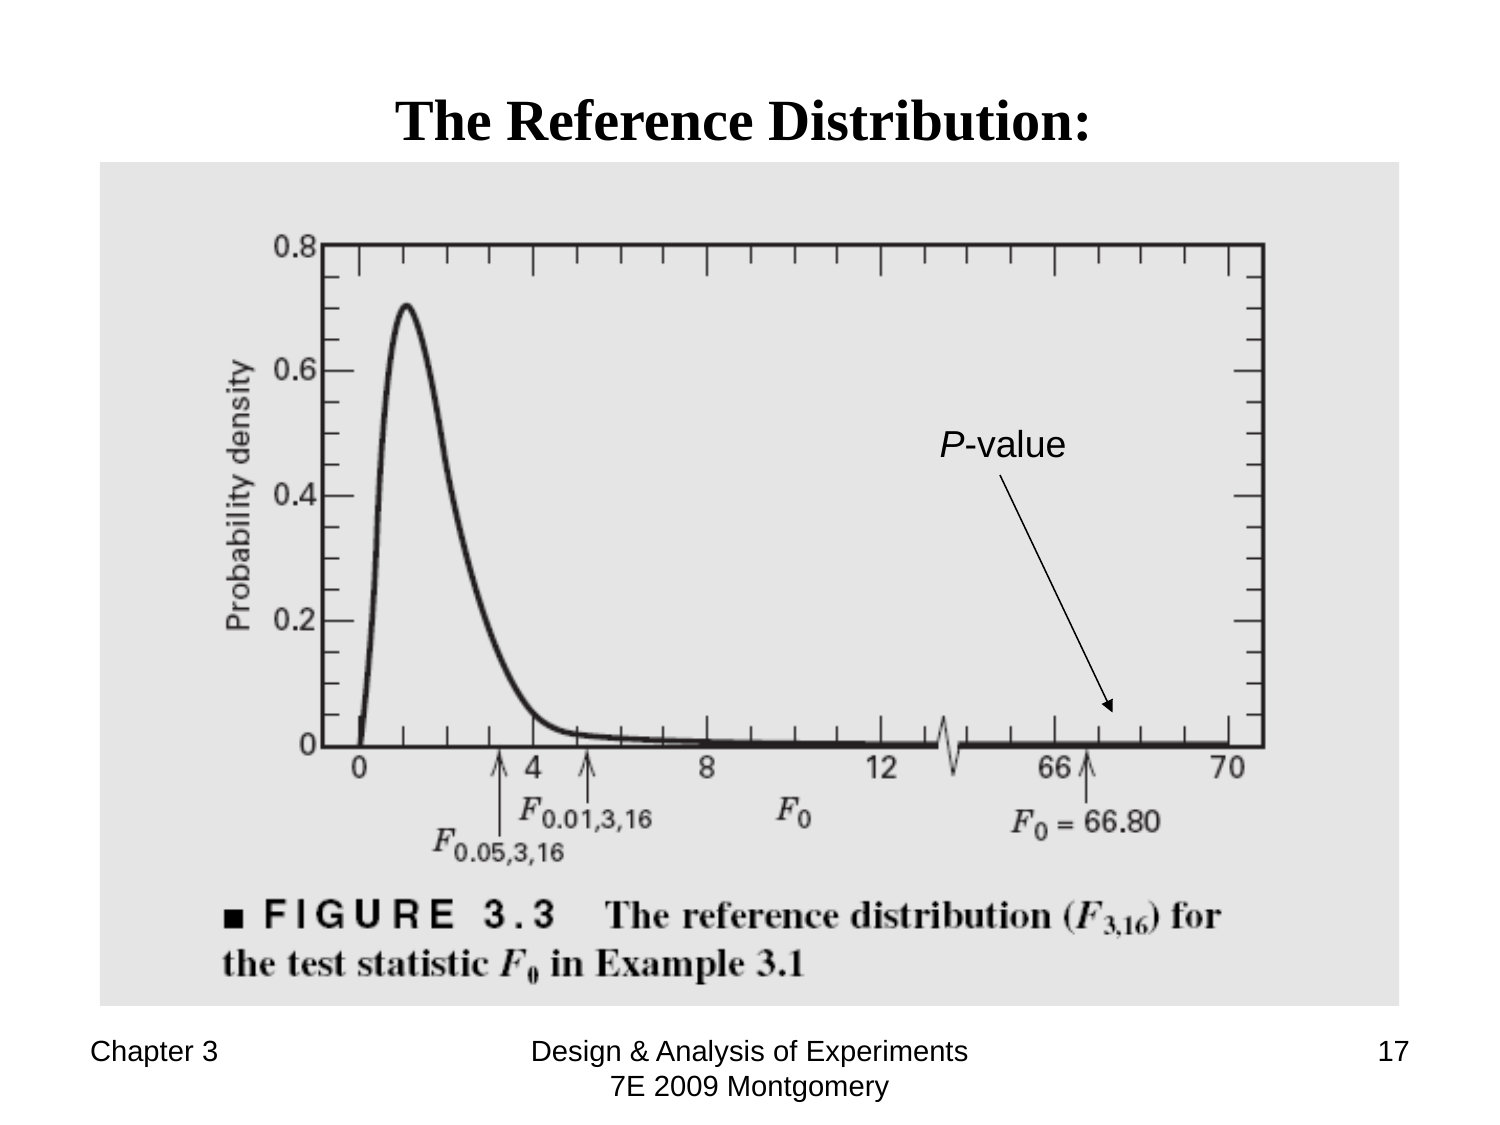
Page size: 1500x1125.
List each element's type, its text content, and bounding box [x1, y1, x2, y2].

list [99, 162, 1400, 1006]
text_box The Reference Distribution: [362, 75, 1125, 160]
slide_number 17 [1074, 1024, 1426, 1103]
footer Design & Analysis of Experiments 7E 2009 Montgomery [512, 1024, 988, 1103]
slide_number Chapter 3 [74, 1024, 426, 1103]
